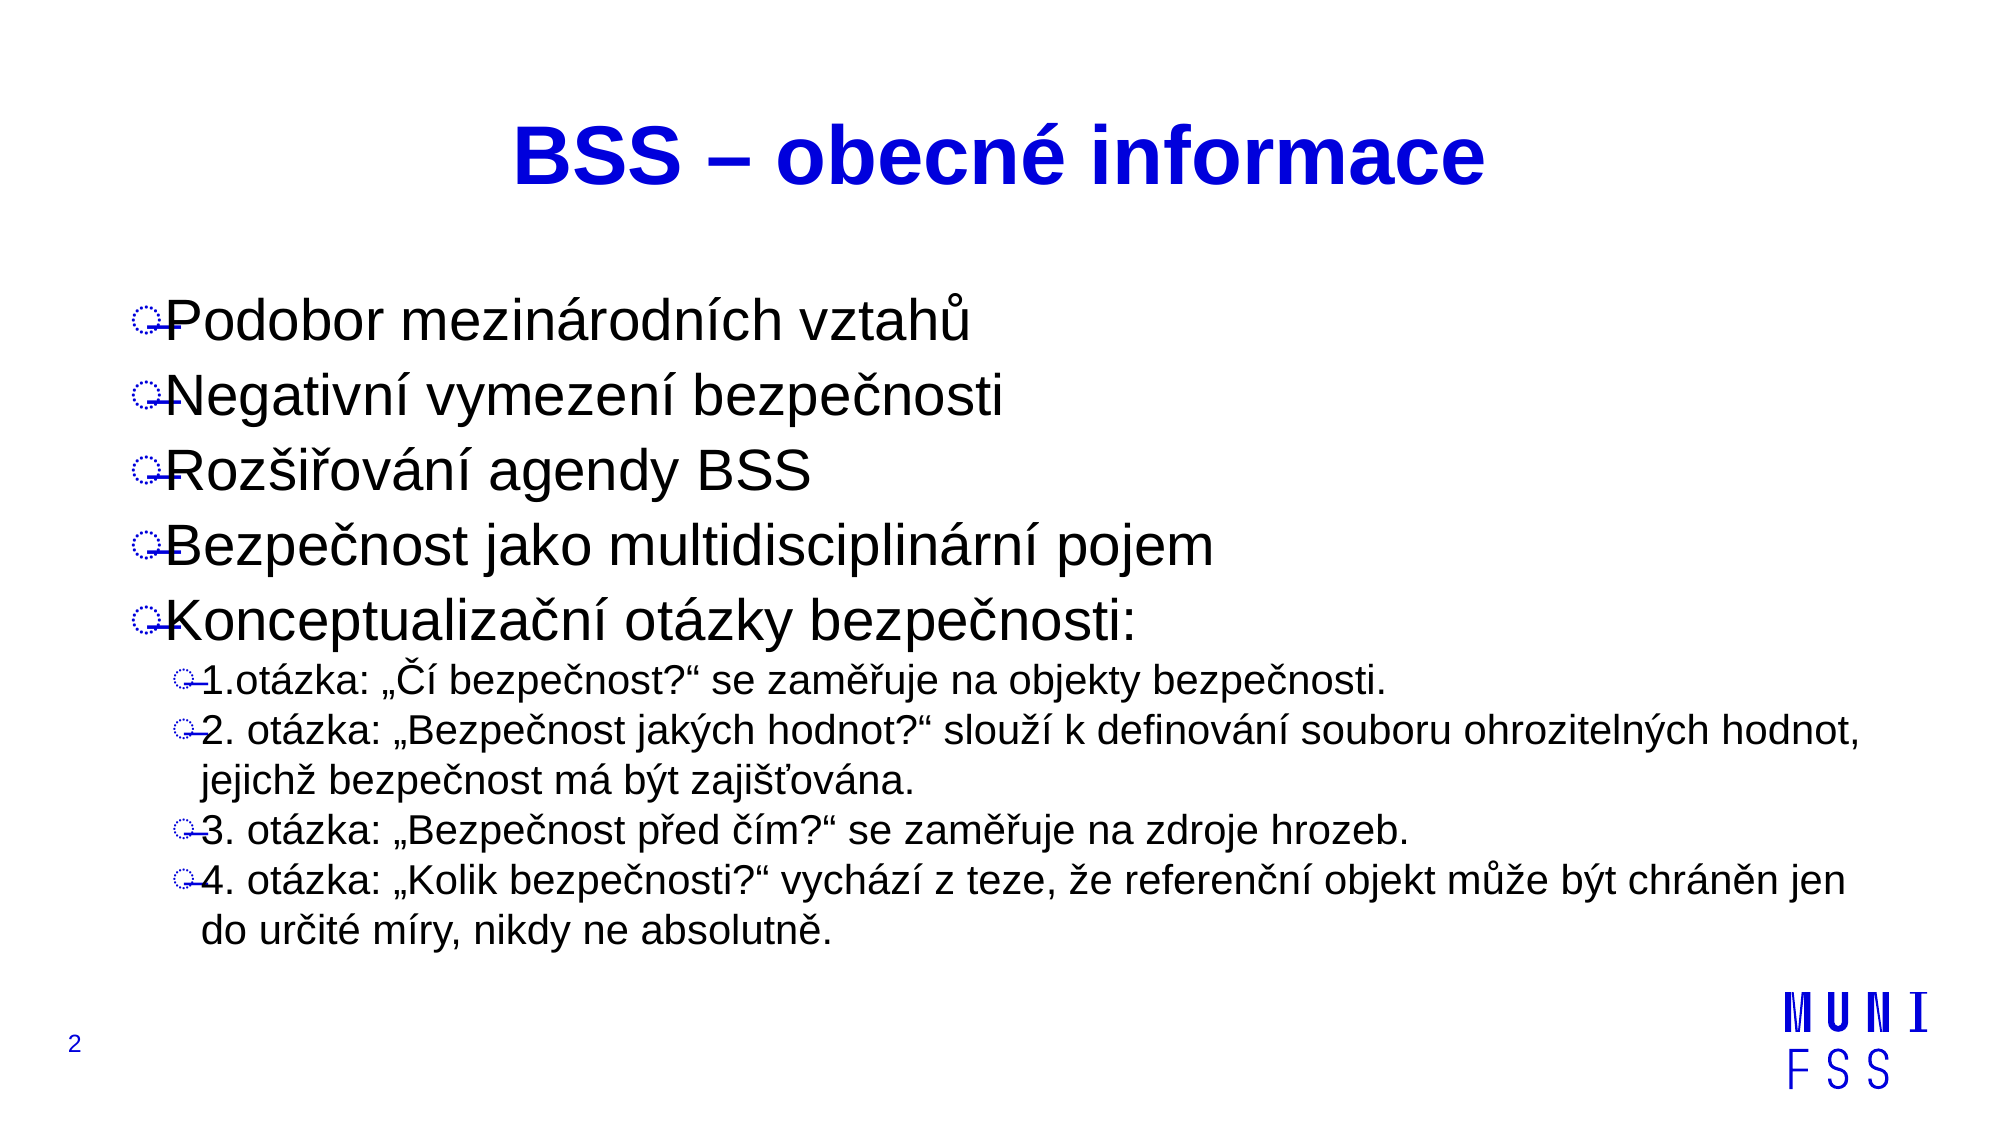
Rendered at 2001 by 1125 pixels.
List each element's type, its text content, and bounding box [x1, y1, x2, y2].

slide_number 2 [67, 1021, 110, 1063]
list Podobor mezinárodních vztahů Negativní vymezení bezpečnosti Rozšiřování agendy BSS Bezpečnost jako multidisciplinární pojem Konceptualizační otázky bezpečnosti: 1.otázka: „Čí bezpečnost?“ se zaměřuje na objekty bezpečnosti. 2. otázka: „Bezpečnost jakých hodnot?“ slouží k definování souboru ohrozitelných hodnot, jejichž bezpečnost má být zajišťována. 3. otázka: „Bezpečnost před čím?“ se zaměřuje na zdroje hrozeb. 4. otázka: „Kolik bezpečnosti?“ vychází z teze, že referenční objekt může být chráněn jen do určité míry, nikdy ne absolutně. [118, 277, 1883, 957]
title BSS – obecné informace [118, 118, 1883, 193]
